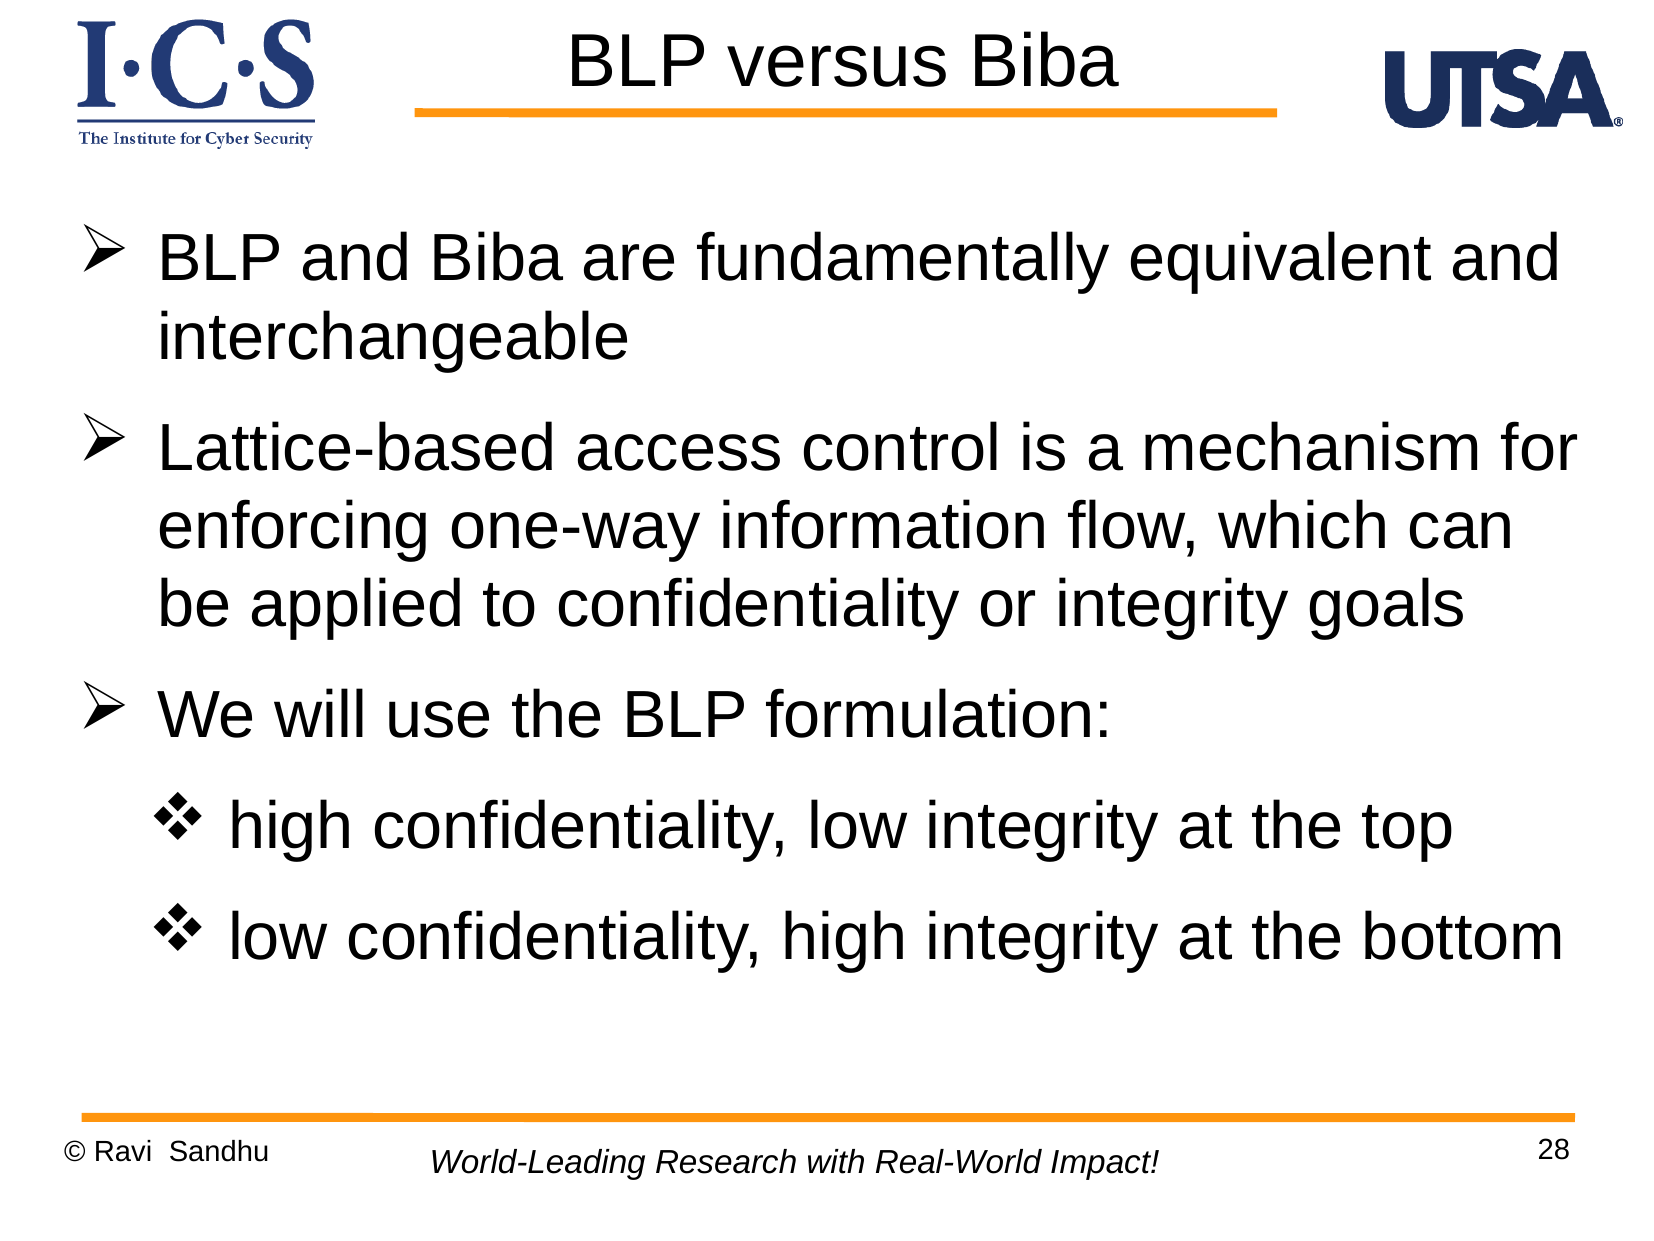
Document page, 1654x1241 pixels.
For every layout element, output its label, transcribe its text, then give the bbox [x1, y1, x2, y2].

text_box BLP and Biba are fundamentally equivalent and interchangeable Lattice-based access control is a mechanism for enforcing one-way information flow, which can be applied to confidentiality or integrity goals We will use the BLP formulation: high confidentiality, low integrity at the top low confidentiality, high integrity at the bottom [78, 218, 1605, 1109]
picture [73, 0, 317, 151]
picture [1385, 49, 1623, 128]
text_box World-Leading Research with Real-World Impact! [414, 1132, 1176, 1188]
text_box BLP versus Biba [360, 0, 1326, 113]
text_box 28 [1185, 1129, 1571, 1215]
text_box © Ravi Sandhu [64, 1132, 450, 1218]
